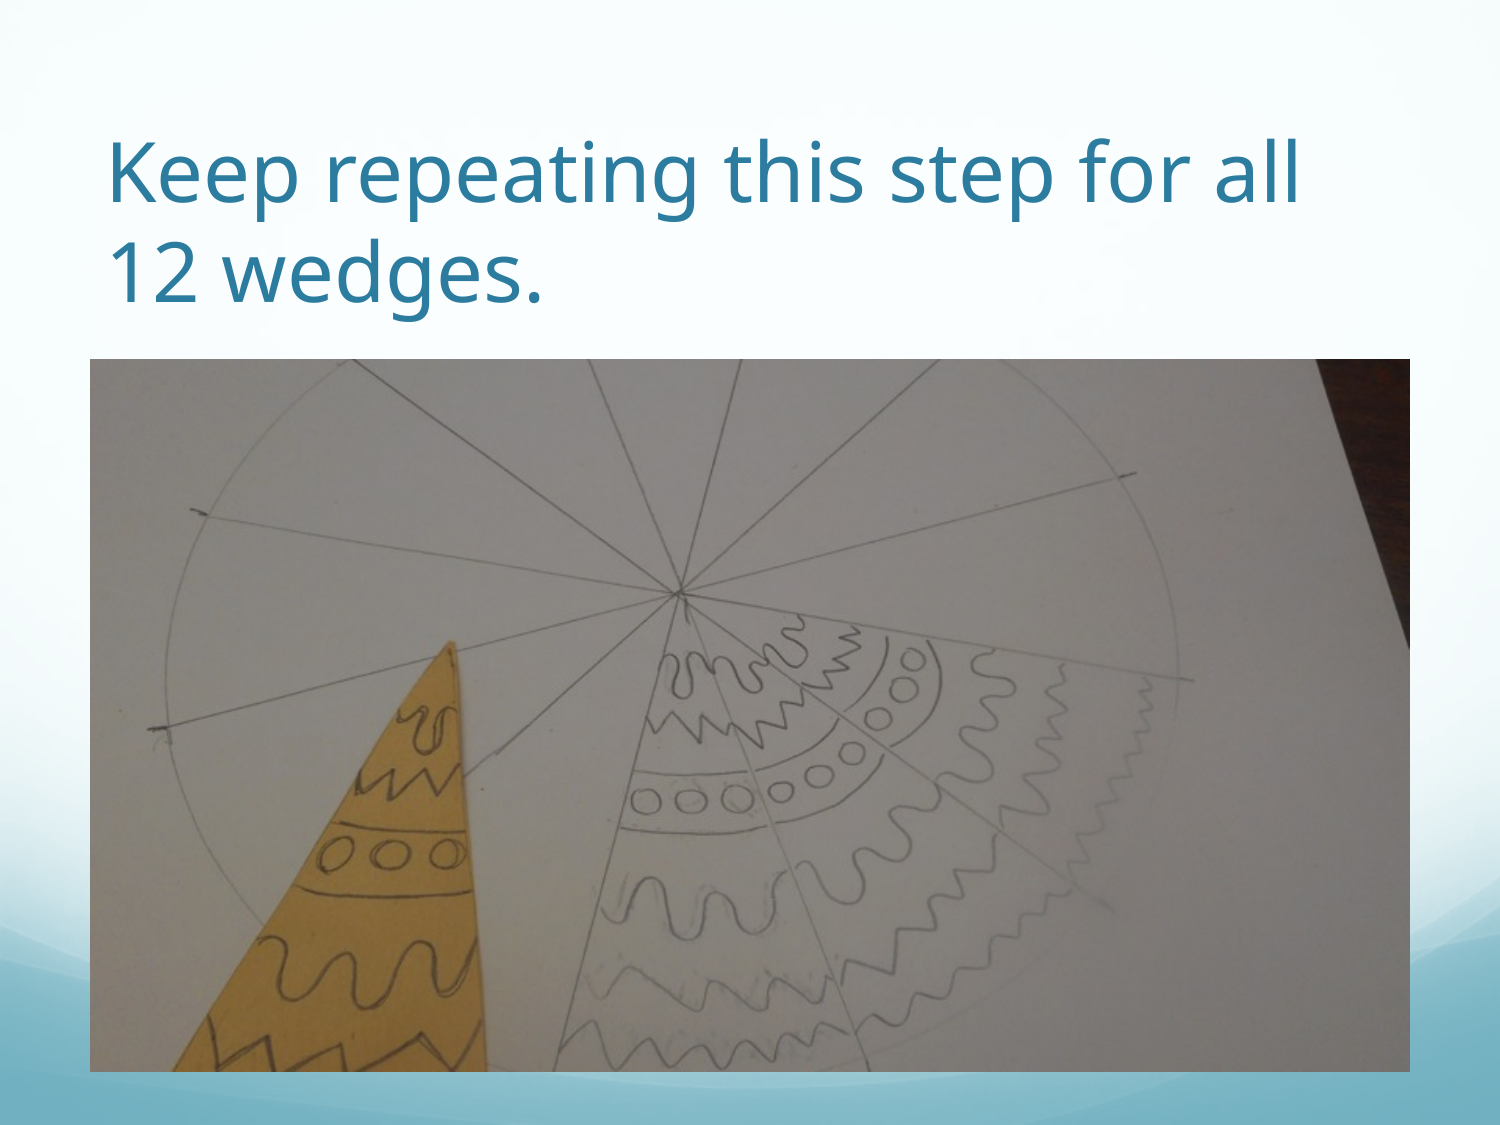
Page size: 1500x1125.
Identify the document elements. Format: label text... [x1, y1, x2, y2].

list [89, 358, 1410, 1073]
title Keep repeating this step for all 12 wedges. [90, 112, 1410, 327]
